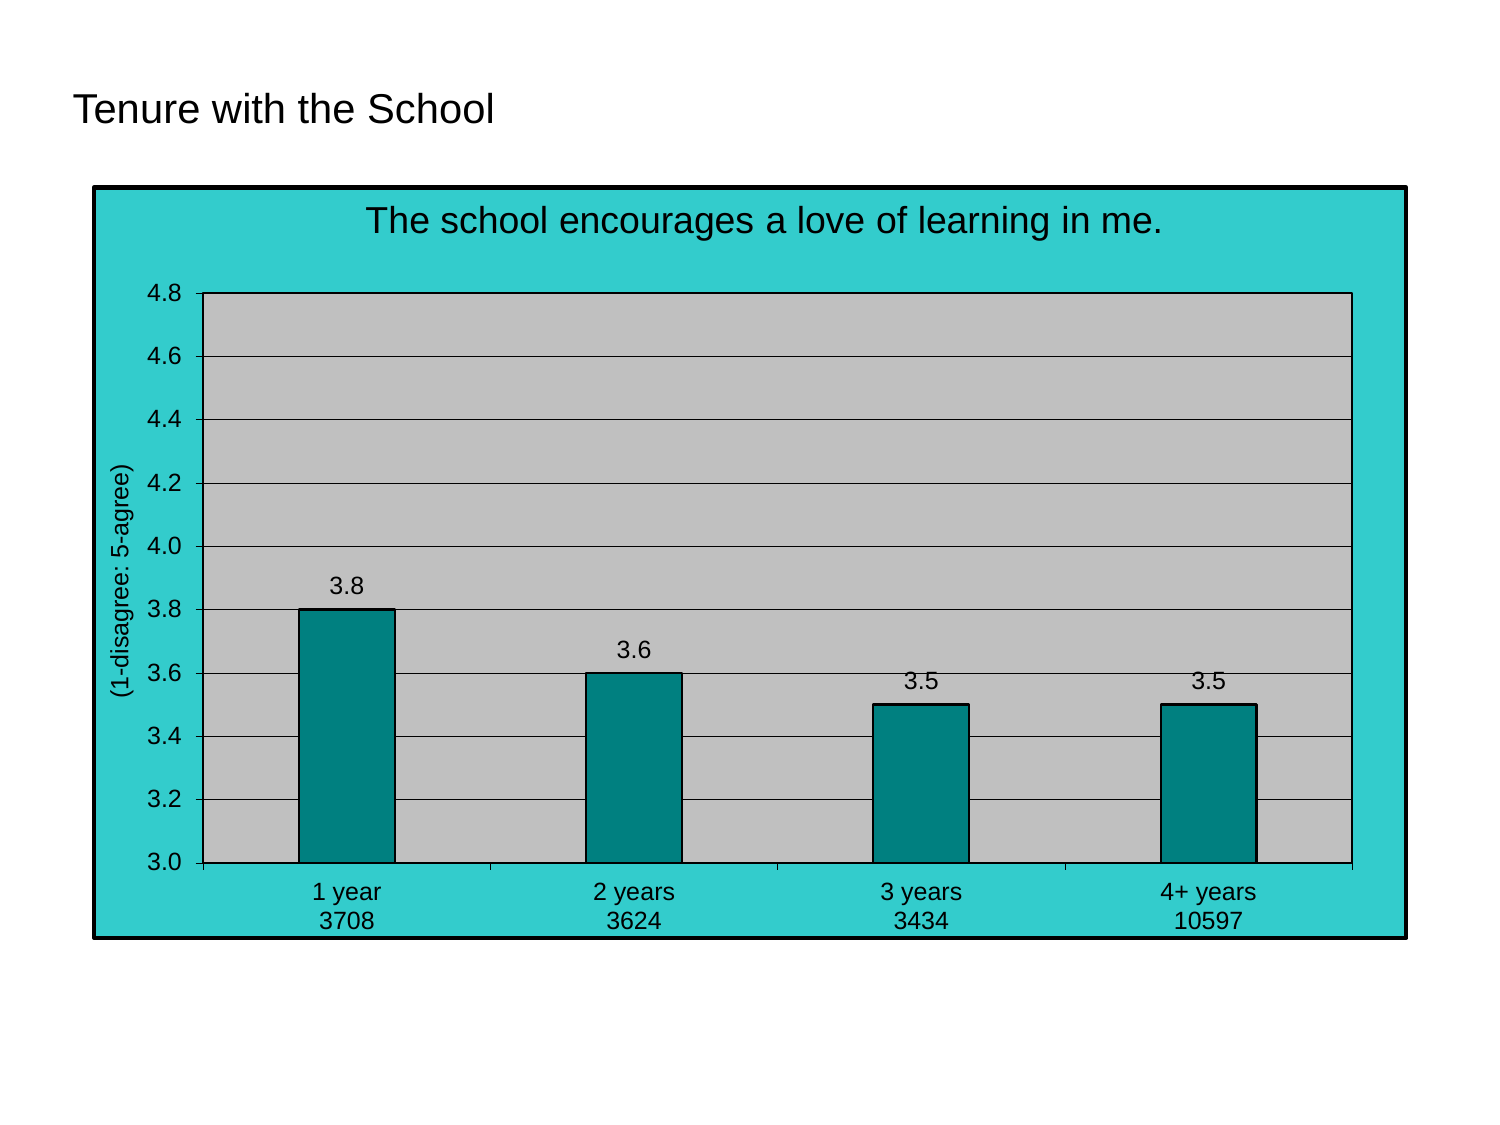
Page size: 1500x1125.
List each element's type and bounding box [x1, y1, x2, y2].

picture [91, 185, 1409, 940]
